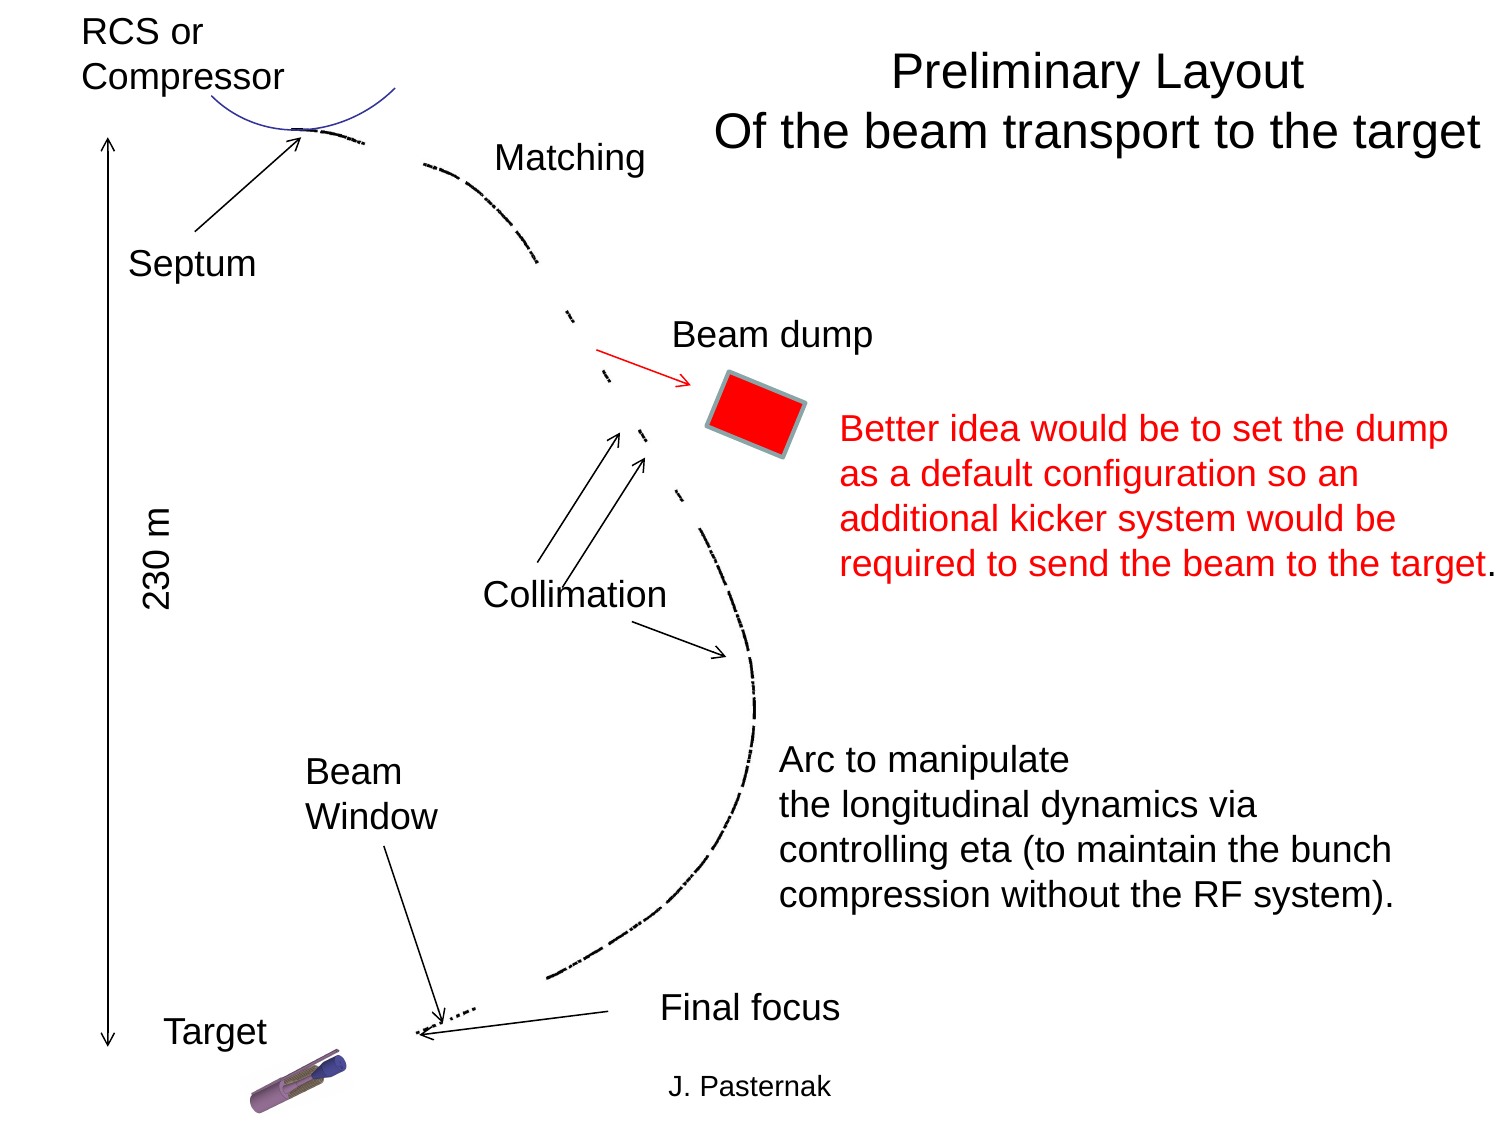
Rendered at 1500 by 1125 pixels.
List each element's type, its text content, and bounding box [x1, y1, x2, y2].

text_box RCS or Compressor [66, 0, 300, 105]
text_box Preliminary Layout Of the beam transport to the target [698, 30, 1497, 166]
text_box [562, 457, 646, 588]
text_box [631, 621, 727, 658]
text_box [220, 0, 396, 131]
footer J. Pasternak [512, 1067, 988, 1103]
text_box Better idea would be to set the dump as a default configuration so an additional kicker system would be required to send the beam to the target. [1227, 397, 1500, 637]
text_box Septum [113, 231, 272, 292]
text_box 230 m [123, 492, 184, 627]
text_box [383, 845, 444, 1024]
picture [240, 125, 1223, 1120]
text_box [596, 349, 692, 386]
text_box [194, 136, 302, 232]
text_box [537, 432, 621, 563]
text_box Target [148, 999, 283, 1060]
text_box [418, 1011, 609, 1036]
text_box Arc to manipulate the longitudinal dynamics via controlling eta (to maintain the bunch compression without the RF system). [1227, 727, 1411, 923]
